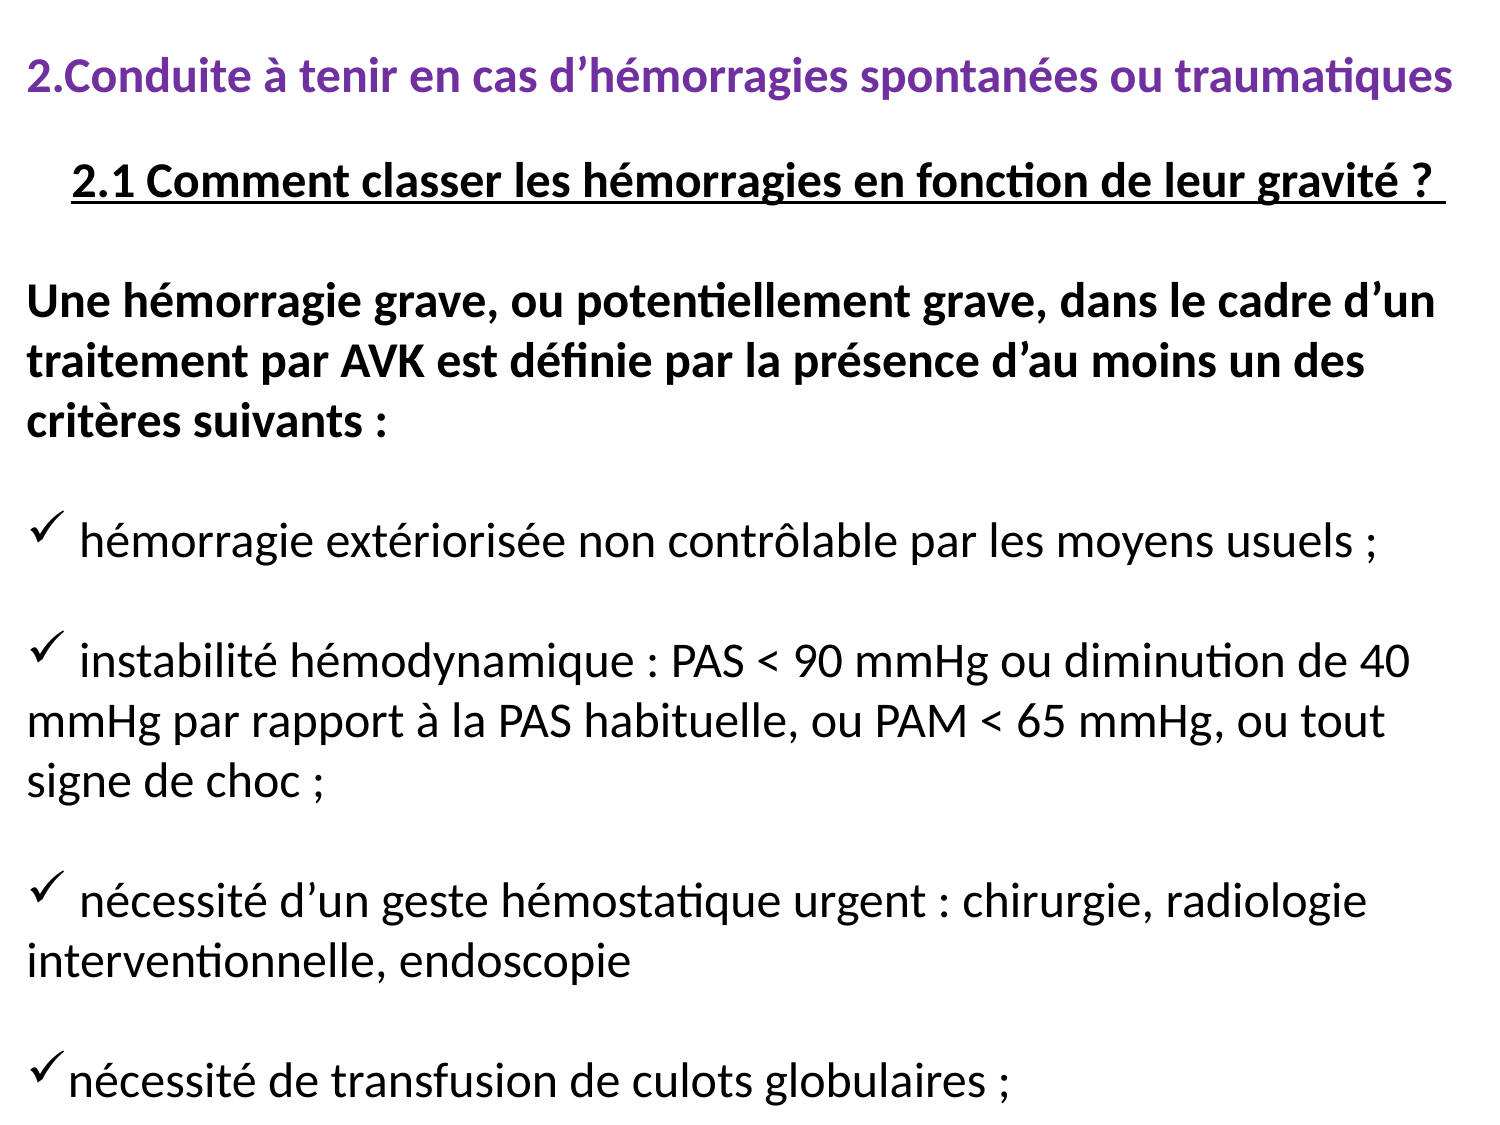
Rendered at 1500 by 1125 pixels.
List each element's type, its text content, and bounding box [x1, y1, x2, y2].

text_box 2.Conduite à tenir en cas d’hémorragies spontanées ou traumatiques 2.1 Comment classer les hémorragies en fonction de leur gravité ? Une hémorragie grave, ou potentiellement grave, dans le cadre d’un traitement par AVK est définie par la présence d’au moins un des critères suivants : hémorragie extériorisée non contrôlable par les moyens usuels ; instabilité hémodynamique : PAS < 90 mmHg ou diminution de 40 mmHg par rapport à la PAS habituelle, ou PAM < 65 mmHg, ou tout signe de choc ; nécessité d’un geste hémostatique urgent : chirurgie, radiologie interventionnelle, endoscopie nécessité de transfusion de culots globulaires ; [11, 35, 1477, 1115]
